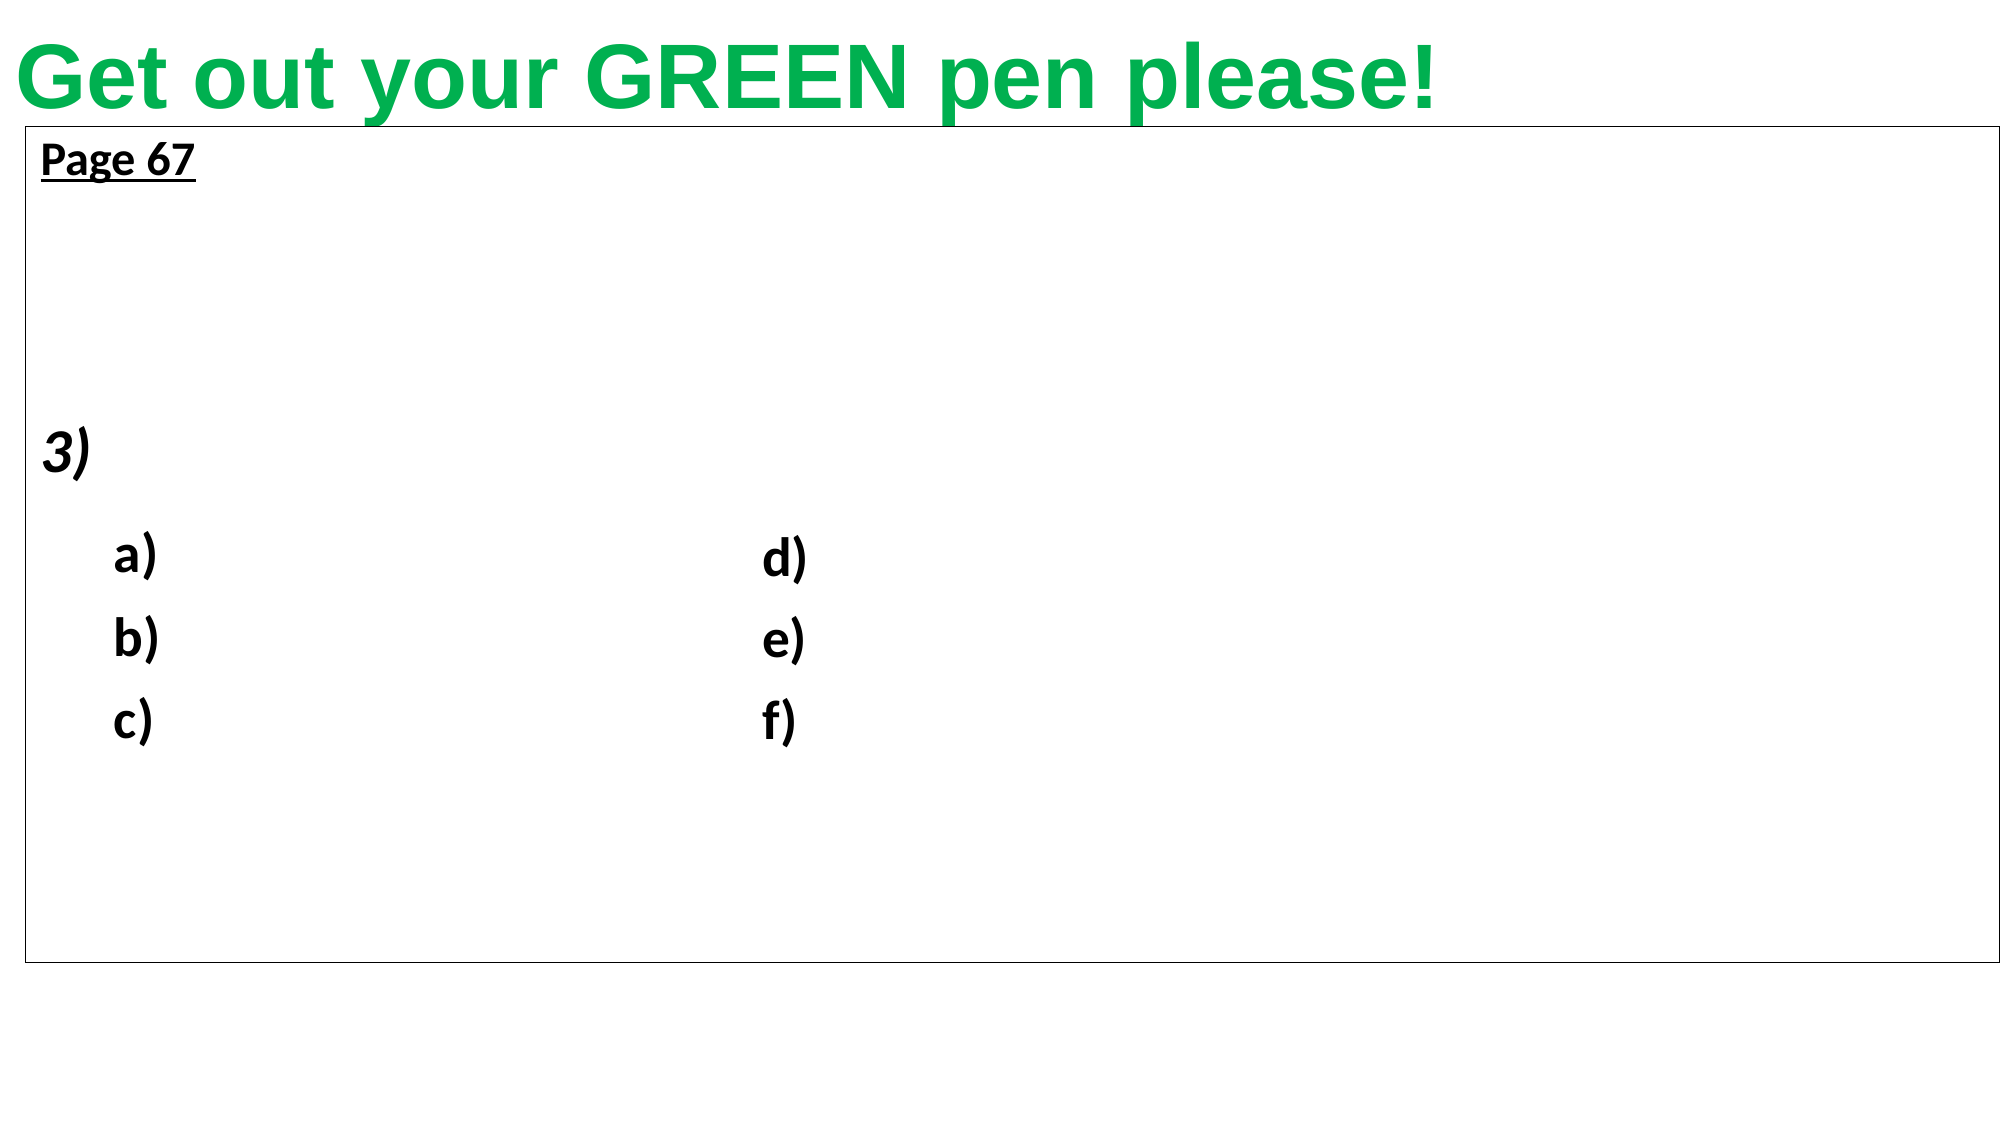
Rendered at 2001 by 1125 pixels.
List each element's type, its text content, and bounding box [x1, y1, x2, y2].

title Get out your GREEN pen please! [0, 0, 1725, 159]
